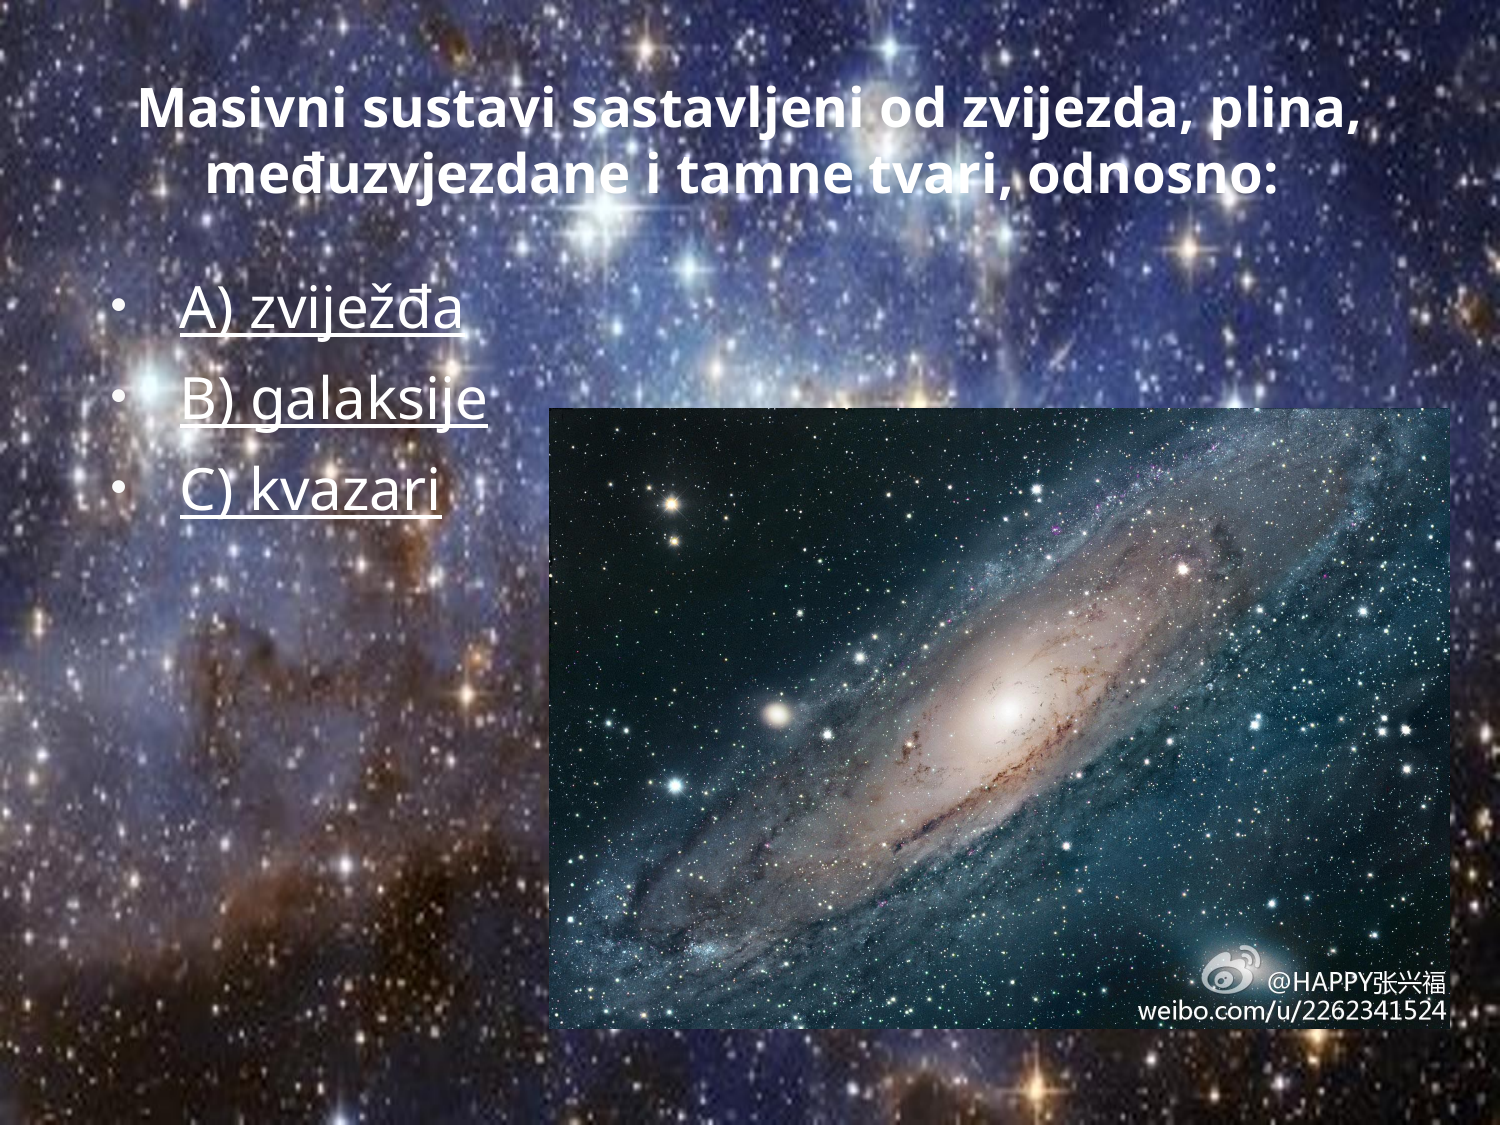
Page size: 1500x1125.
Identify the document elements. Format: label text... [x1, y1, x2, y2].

list A) zviježđa B) galaksije C) kvazari [75, 262, 1425, 1035]
title Masivni sustavi sastavljeni od zvijezda, plina, međuzvjezdane i tamne tvari, odnosno: [75, 45, 1425, 233]
picture [0, 0, 1500, 1125]
